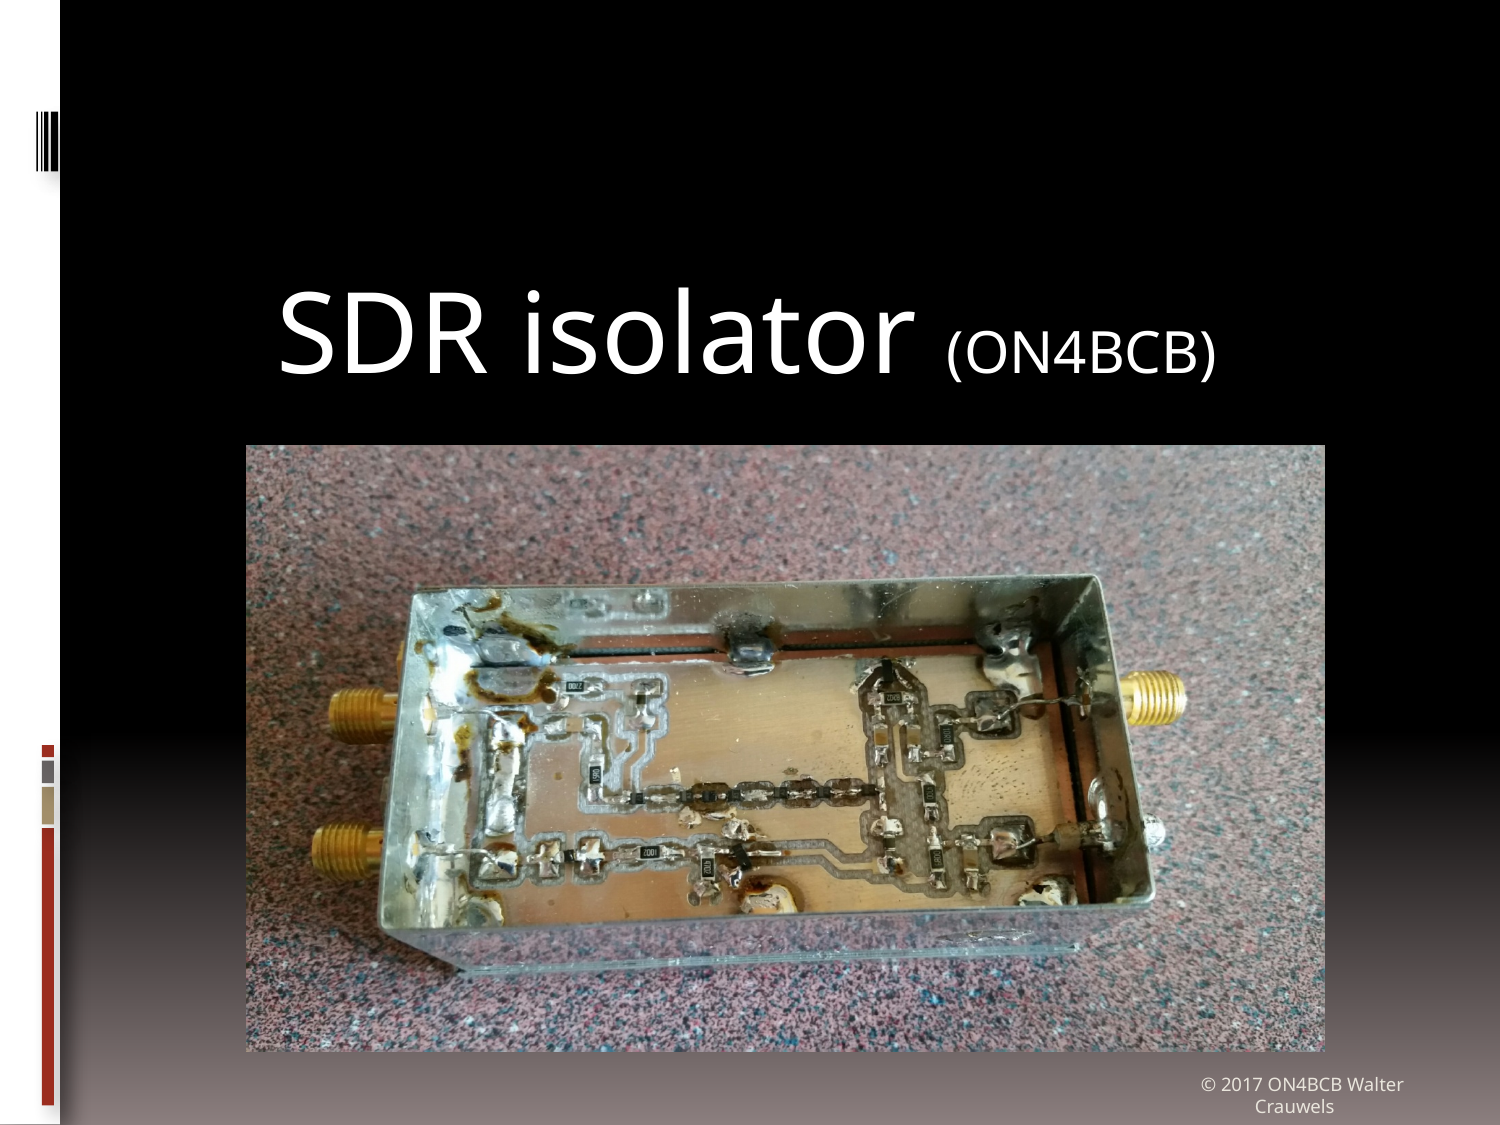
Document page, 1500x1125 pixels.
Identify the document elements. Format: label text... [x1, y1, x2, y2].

text_box SDR isolator (ON4BCB) [234, 433, 1274, 604]
picture [245, 445, 1325, 1052]
list © 2017 ON4BCB Walter Crauwels [1181, 1065, 1500, 1125]
